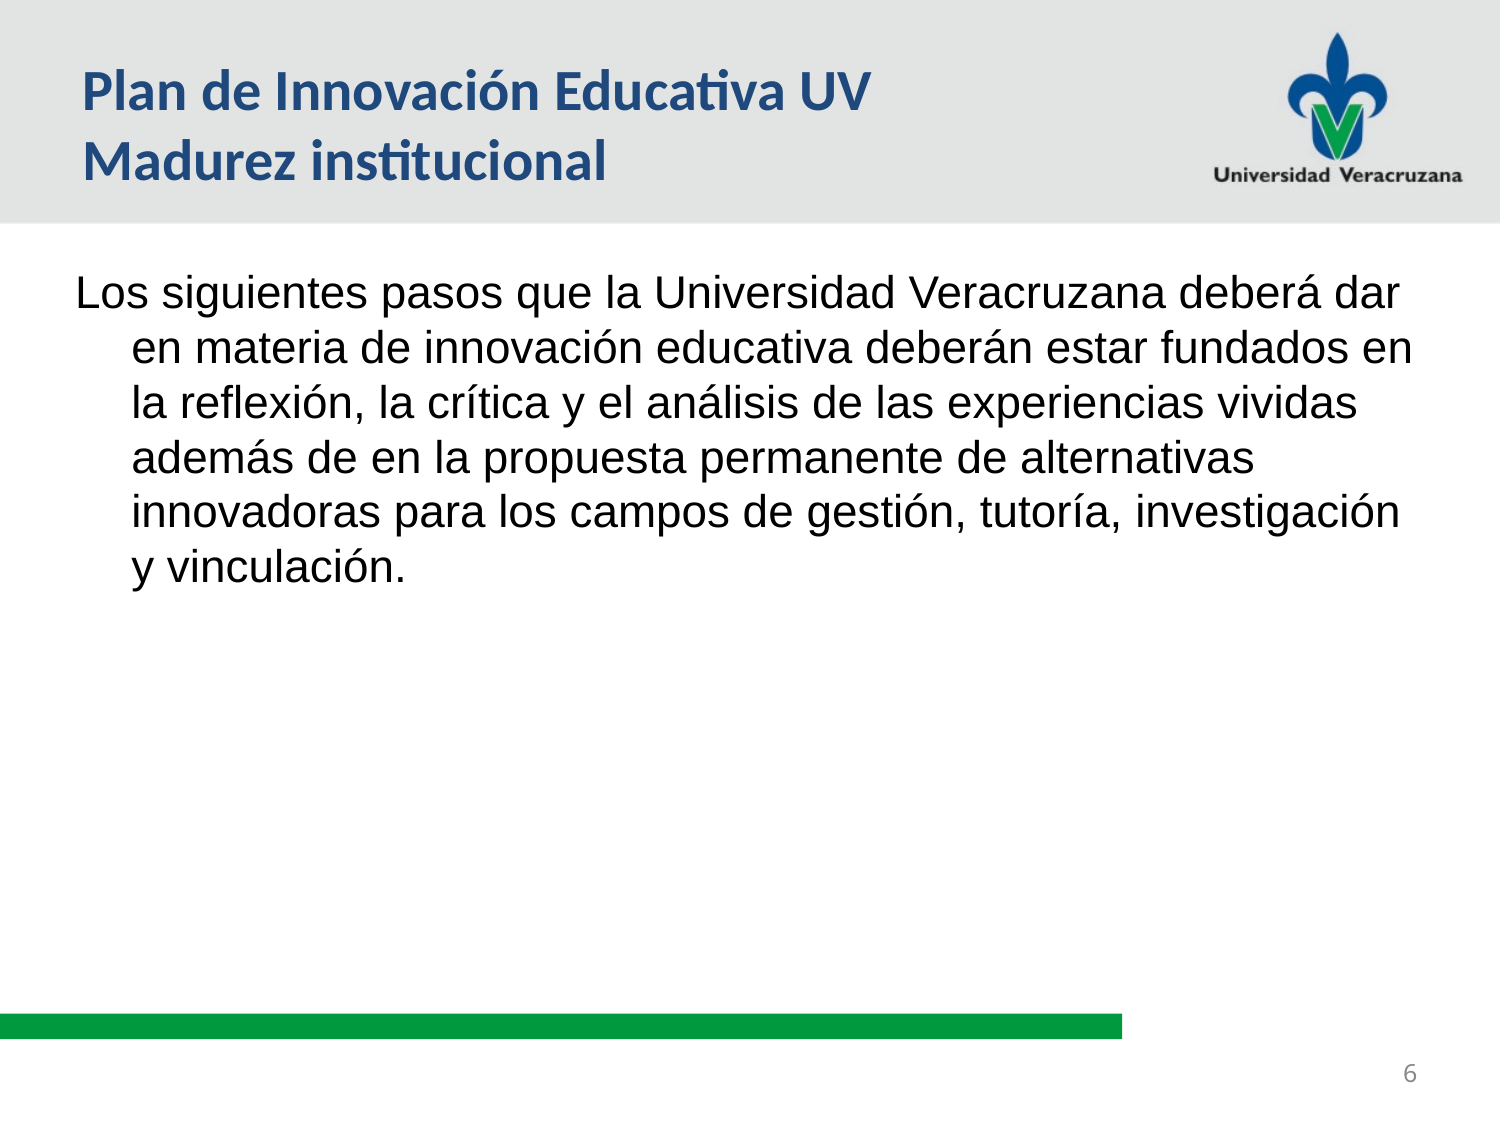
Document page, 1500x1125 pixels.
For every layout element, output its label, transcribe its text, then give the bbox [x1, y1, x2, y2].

text_box 6 [1074, 1050, 1425, 1096]
text_box [0, 1013, 1123, 1040]
title Plan de Innovación Educativa UV Madurez institucional [74, 44, 1426, 233]
picture [0, 0, 1500, 224]
list Los siguientes pasos que la Universidad Veracruzana deberá dar en materia de innovación educativa deberán estar fundados en la reflexión, la crítica y el análisis de las experiencias vividas además de en la propuesta permanente de alternativas innovadoras para los campos de gestión, tutoría, investigación y vinculación. [74, 261, 1426, 609]
